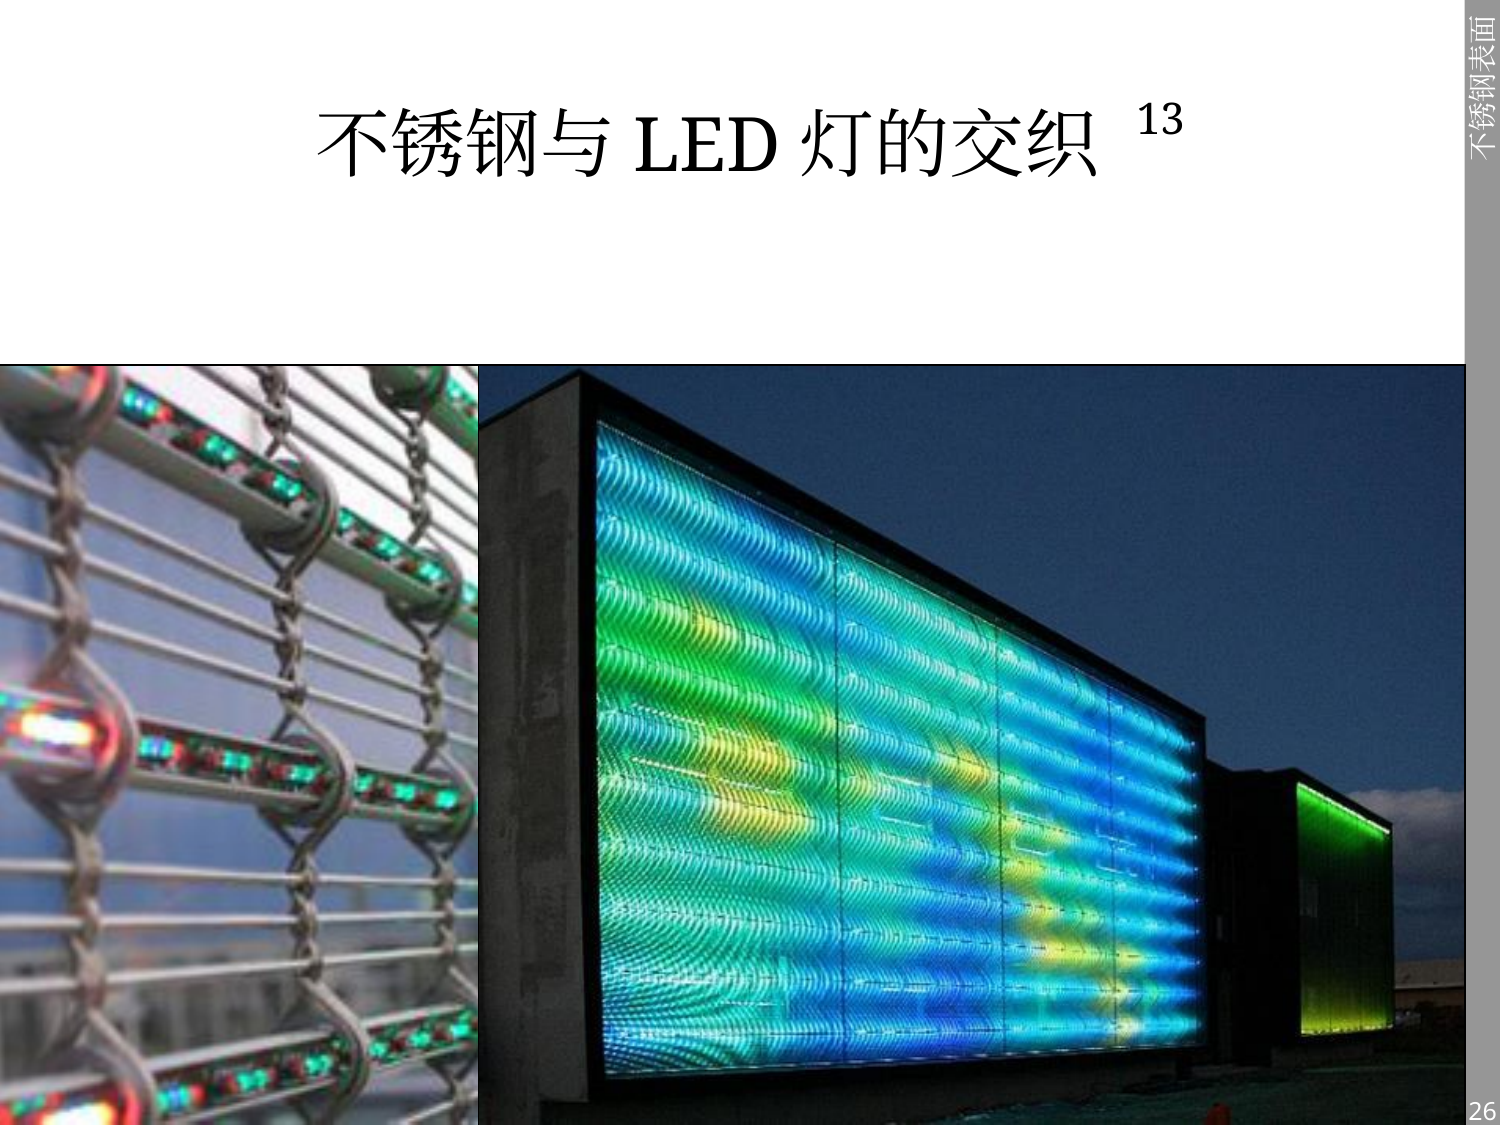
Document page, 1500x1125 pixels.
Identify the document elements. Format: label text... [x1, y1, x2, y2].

title 不锈钢与LED灯的交织 13 [75, 45, 1425, 233]
picture [0, 365, 1465, 1125]
slide_number 26 [1468, 1082, 1500, 1125]
